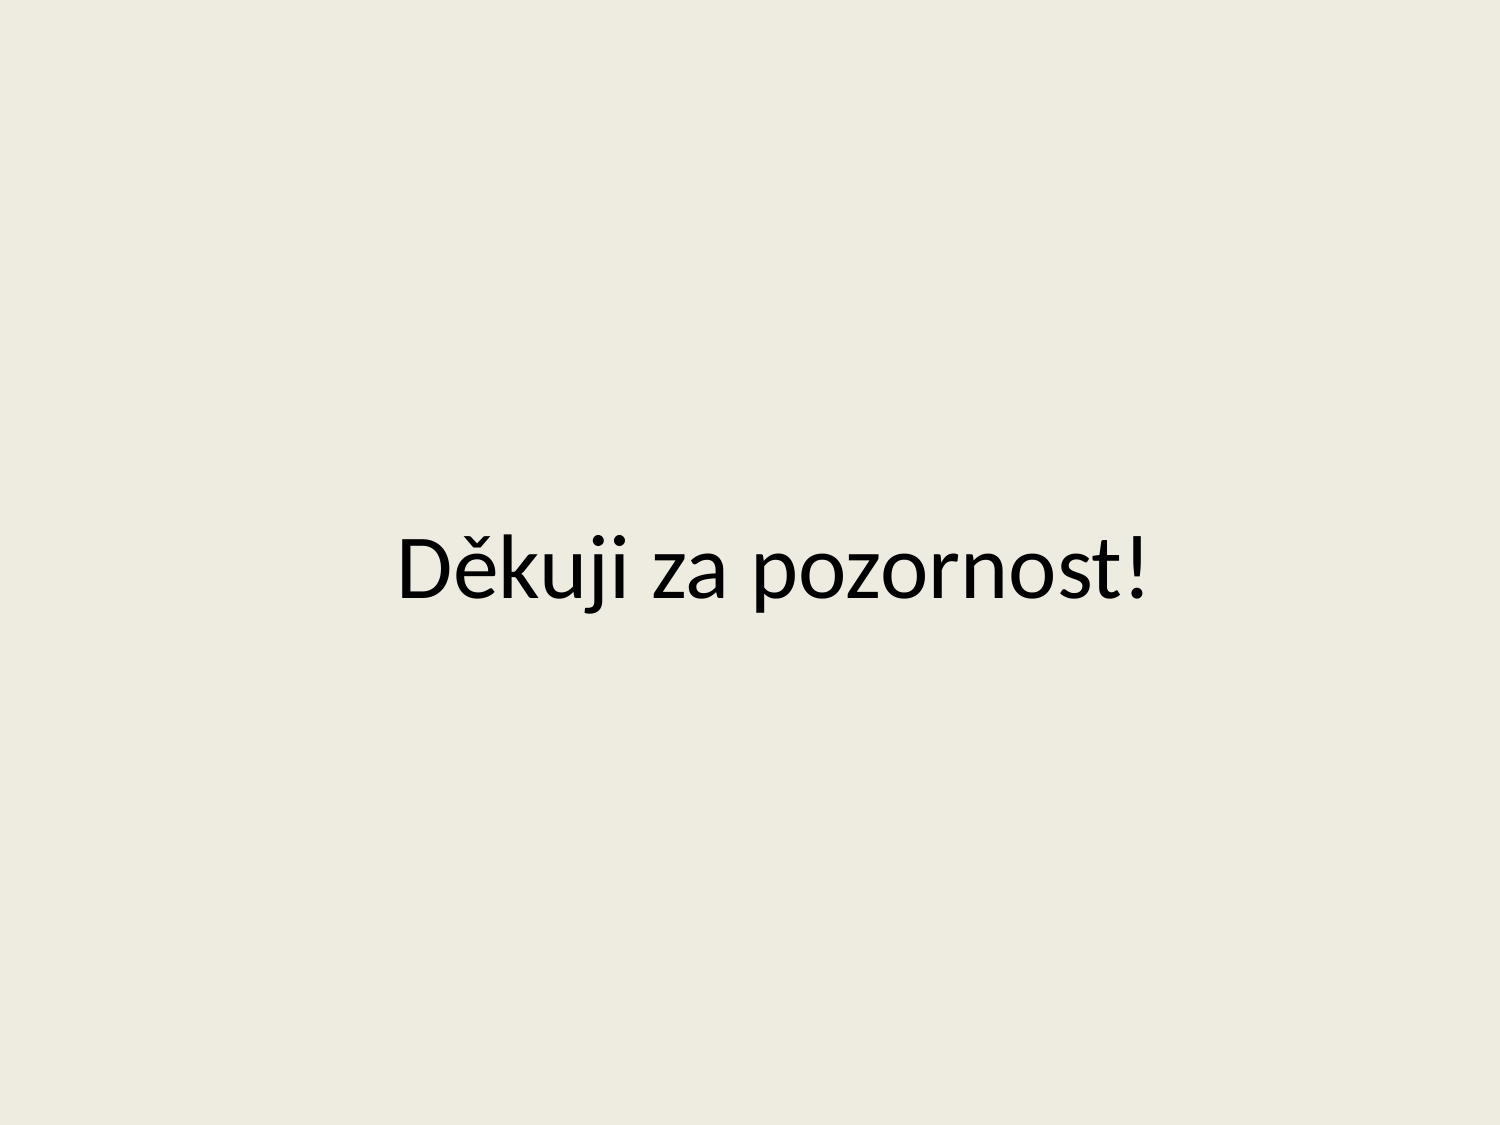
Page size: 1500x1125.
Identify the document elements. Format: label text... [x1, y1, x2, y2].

title Děkuji za pozornost! [100, 468, 1451, 656]
